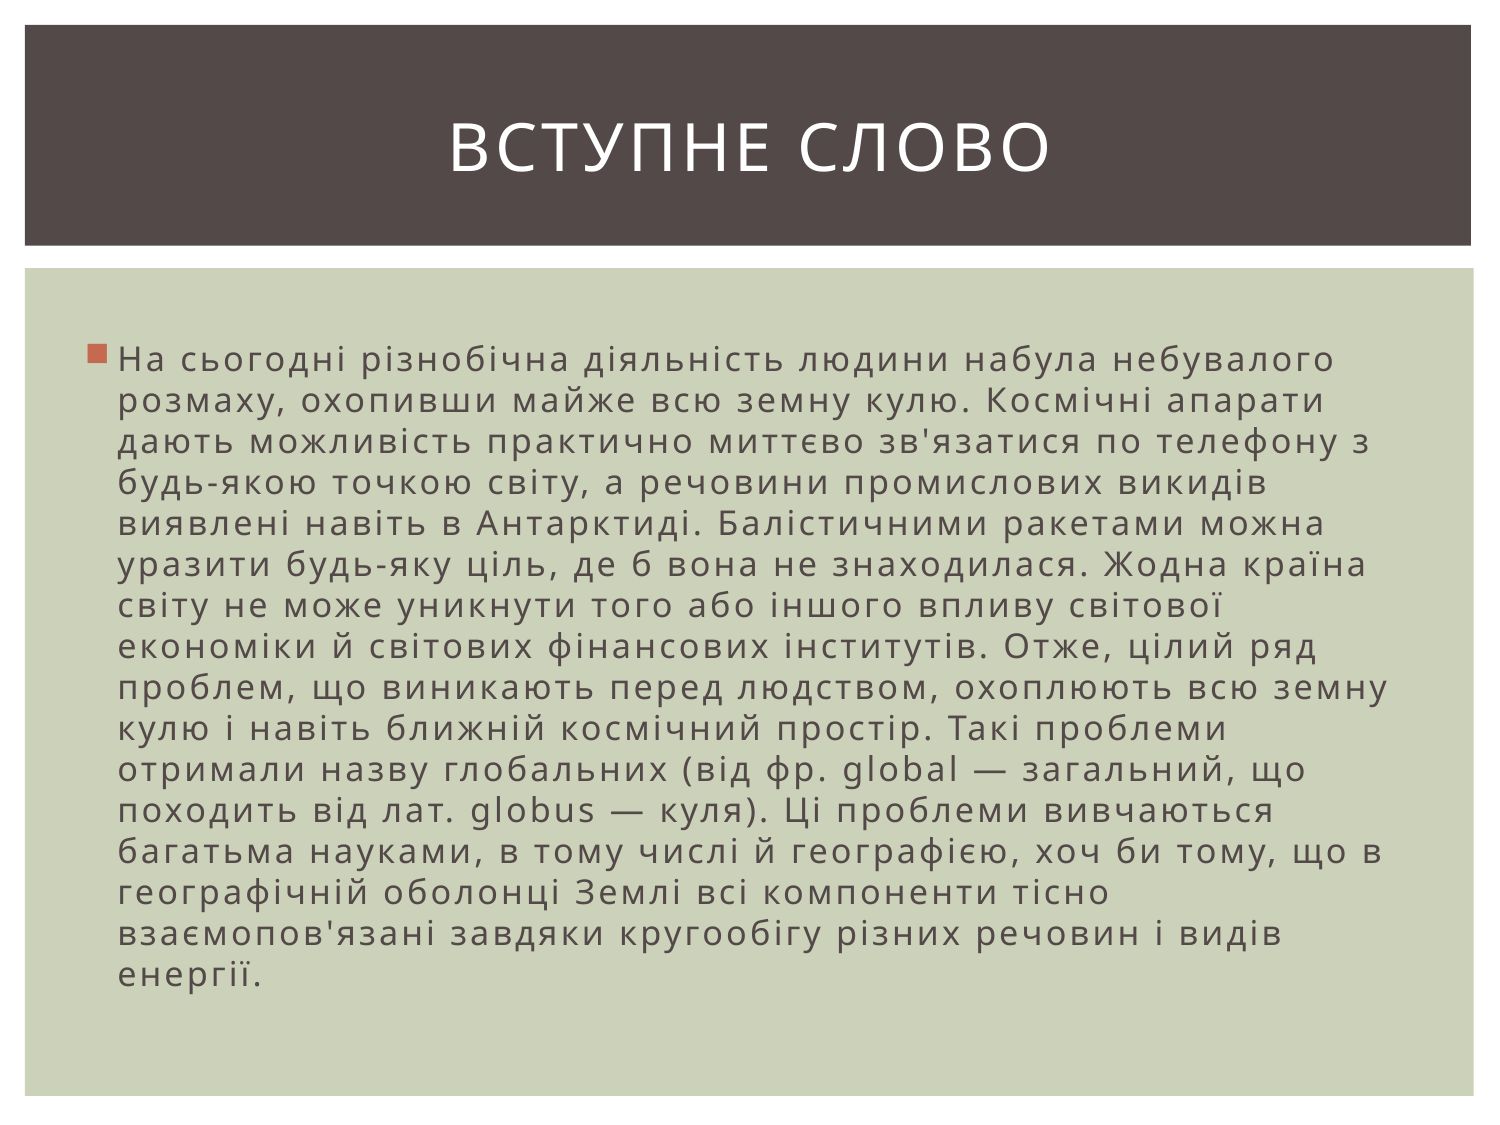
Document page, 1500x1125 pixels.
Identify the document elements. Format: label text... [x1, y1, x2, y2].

list На сьогодні різнобічна діяльність людини набула небувалого розмаху, охопивши майже всю земну кулю. Космічні апарати дають можливість практично миттєво зв'язатися по телефону з будь-якою точкою світу, а речовини промислових викидів виявлені навіть в Антарктиді. Балістичними ракетами можна уразити будь-яку ціль, де б вона не знаходилася. Жодна країна світу не може уникнути того або іншого впливу світової економіки й світових фінансових інститутів. Отже, цілий ряд проблем, що виникають перед людством, охоплюють всю земну кулю і навіть ближній космічний простір. Такі проблеми отримали назву глобальних (від фр. global — загальний, що походить від лат. globus — куля). Ці проблеми вивчаються багатьма науками, в тому числі й географією, хоч би тому, що в географічній оболонці Землі всі компоненти тісно взаємопов'язані завдяки кругообігу різних речовин і видів енергії. [62, 281, 1442, 1005]
title Вступне слово [62, 58, 1438, 232]
